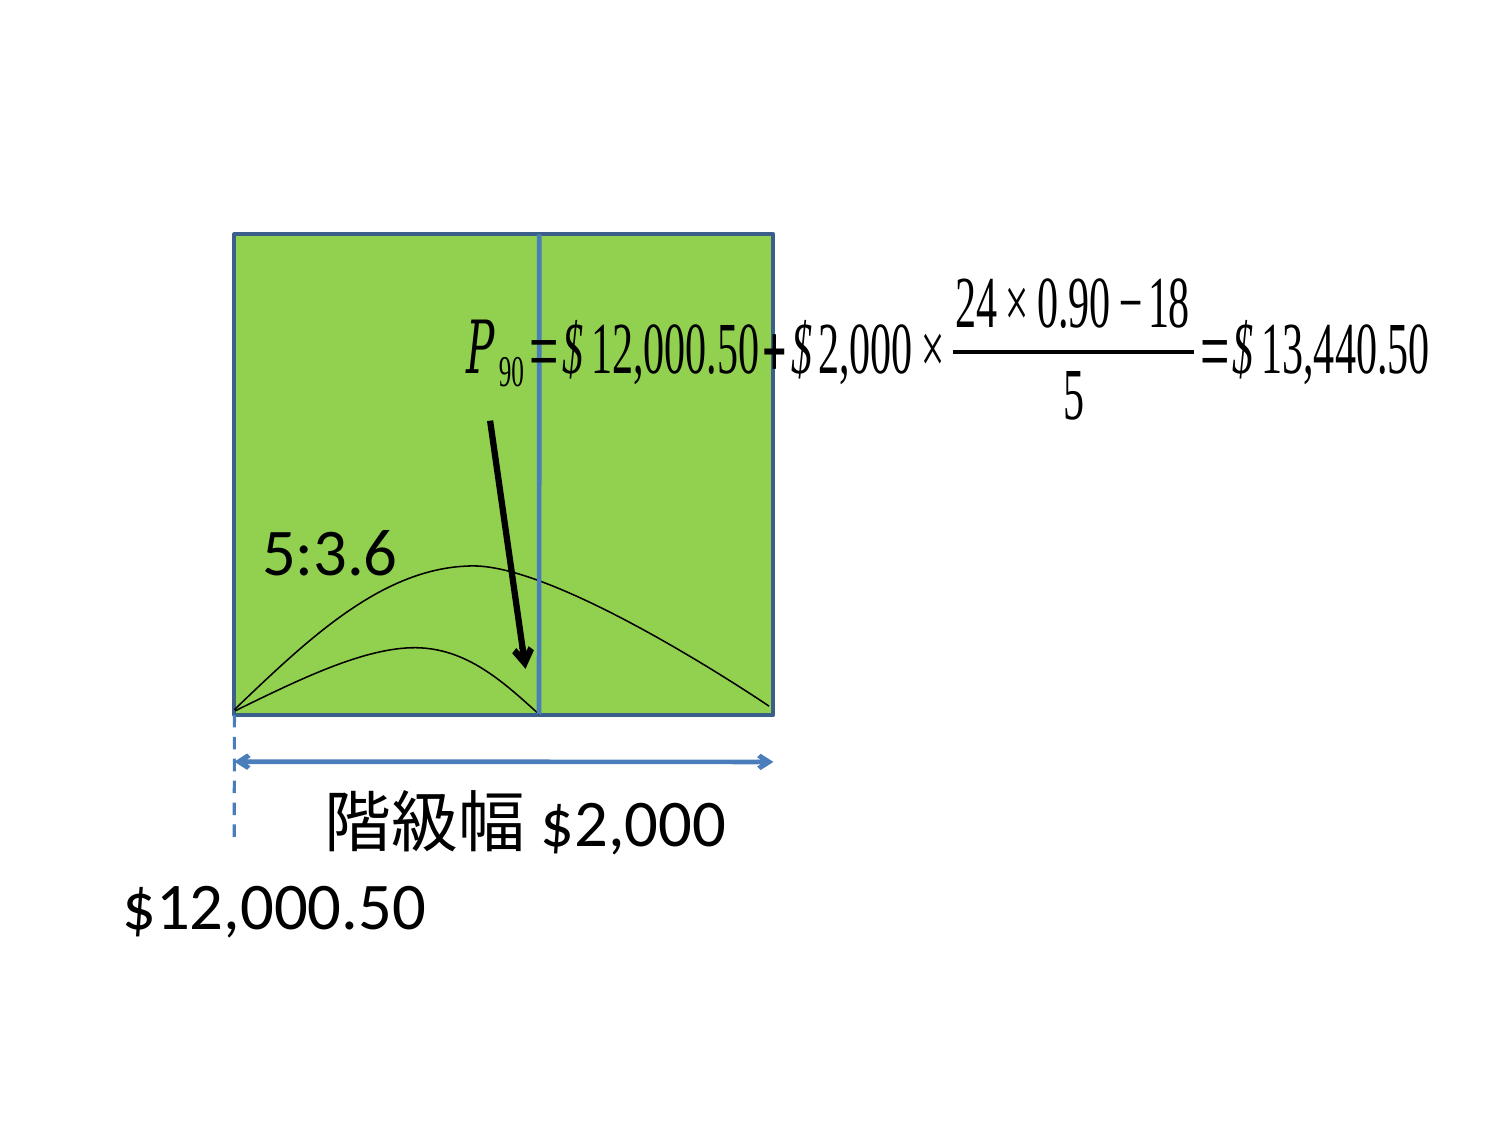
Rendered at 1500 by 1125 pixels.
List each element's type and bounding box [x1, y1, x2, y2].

text_box [105, 234, 774, 952]
text_box [489, 420, 526, 669]
